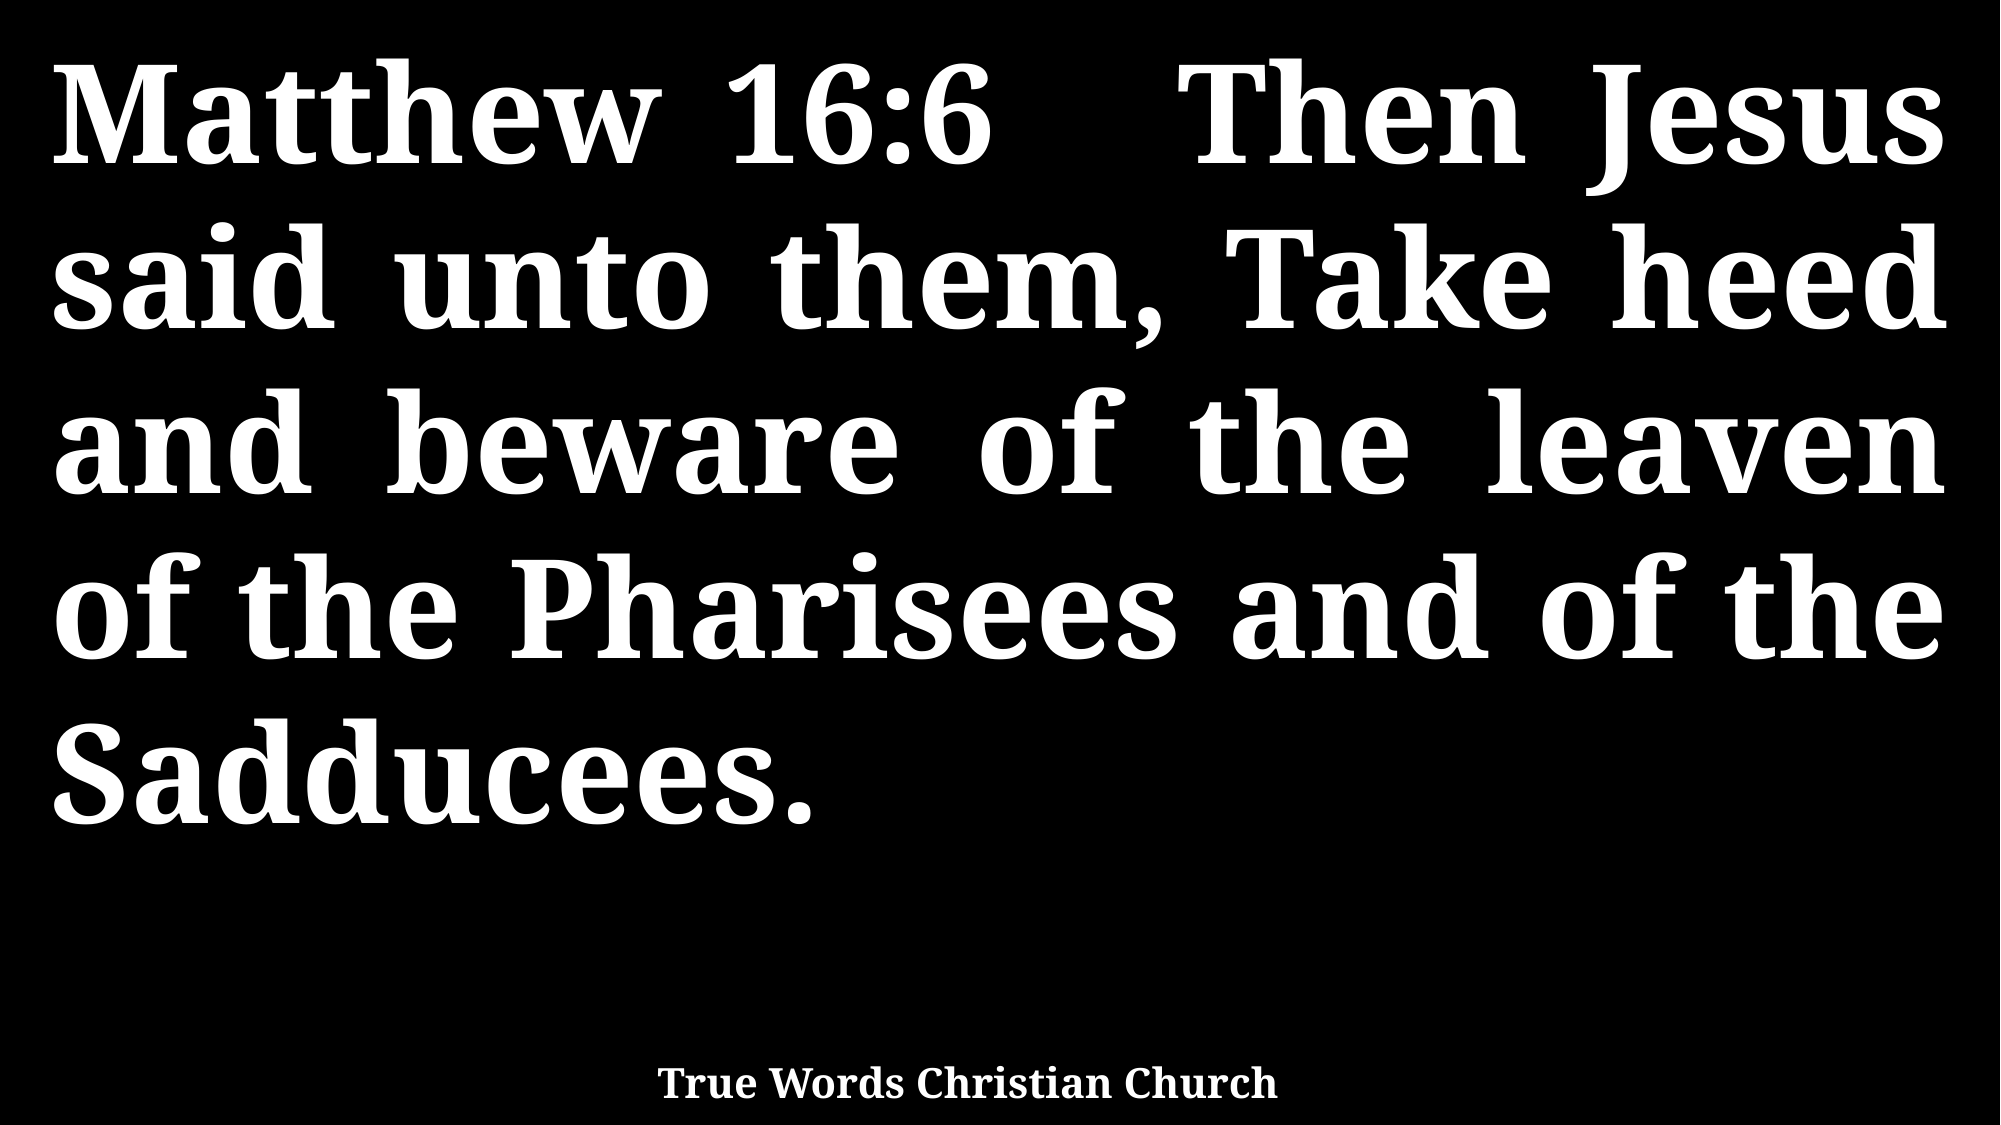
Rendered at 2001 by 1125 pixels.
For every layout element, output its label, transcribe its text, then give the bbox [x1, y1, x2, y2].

text_box True Words Christian Church [642, 1049, 1294, 1114]
text_box Matthew 16:6 Then Jesus said unto them, Take heed and beware of the leaven of the Pharisees and of the Sadducees. [35, 18, 1965, 859]
